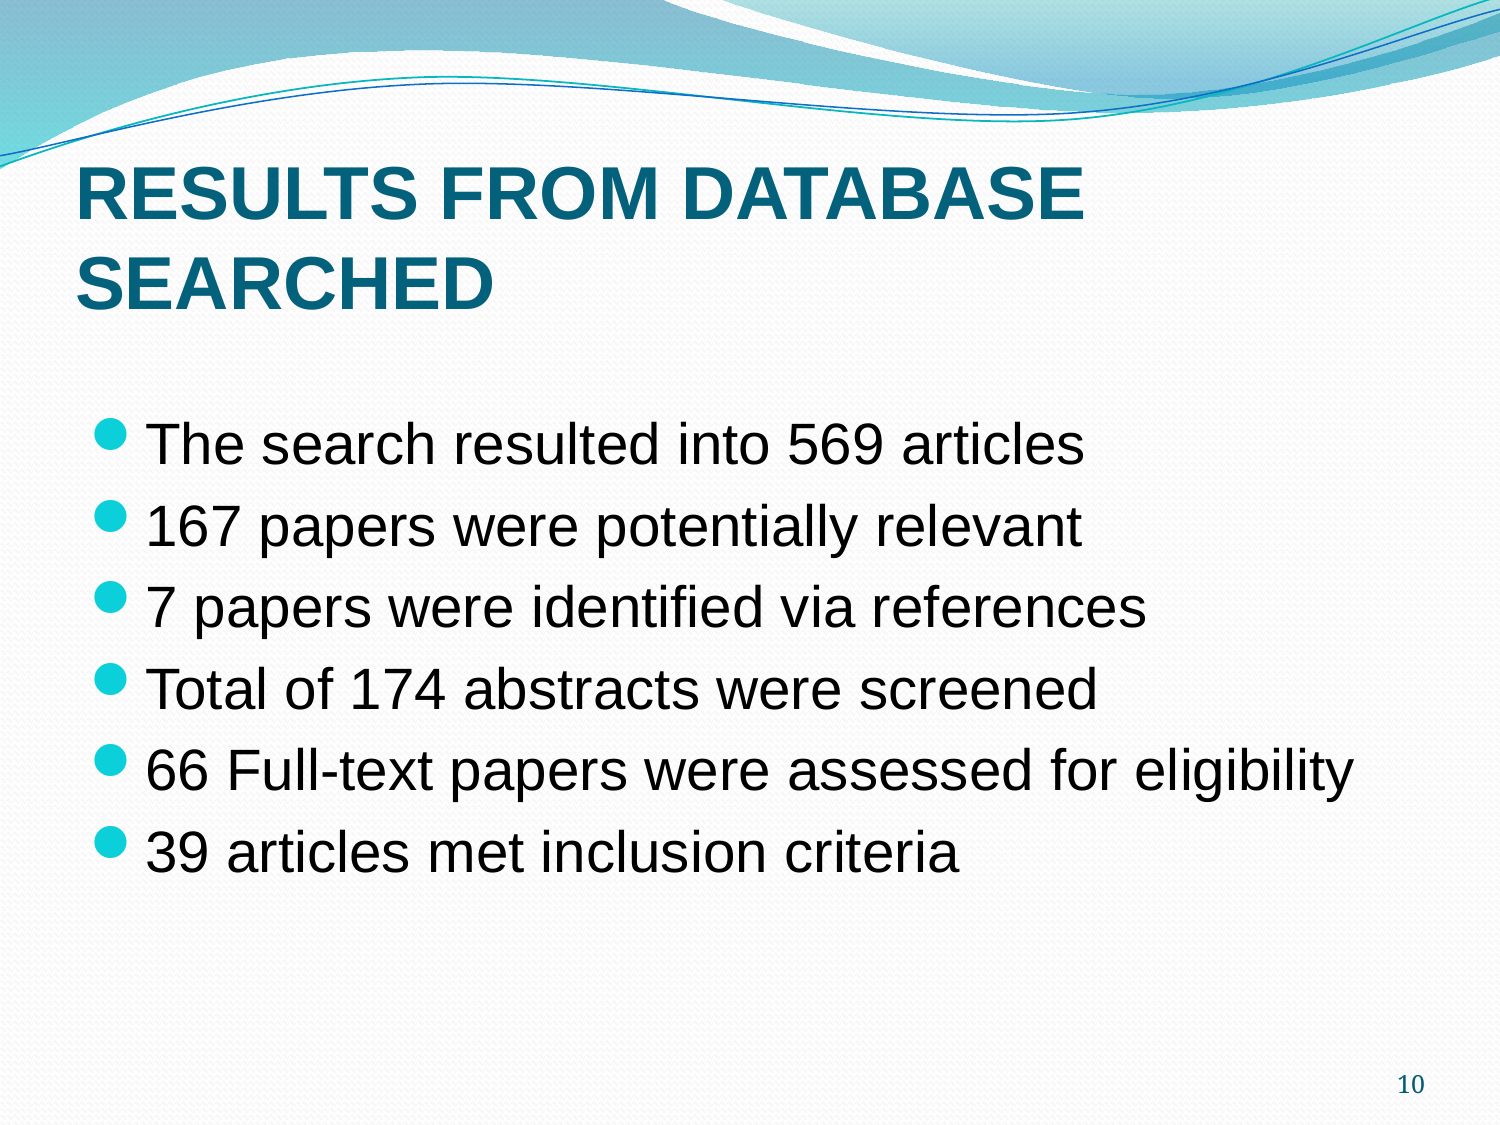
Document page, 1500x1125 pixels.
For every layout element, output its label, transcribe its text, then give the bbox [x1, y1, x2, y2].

slide_number 10 [1299, 1042, 1425, 1103]
title RESULTS FROM DATABASE SEARCHED [75, 137, 1425, 317]
list The search resulted into 569 articles 167 papers were potentially relevant 7 papers were identified via references Total of 174 abstracts were screened 66 Full-text papers were assessed for eligibility 39 articles met inclusion criteria [75, 317, 1425, 1038]
